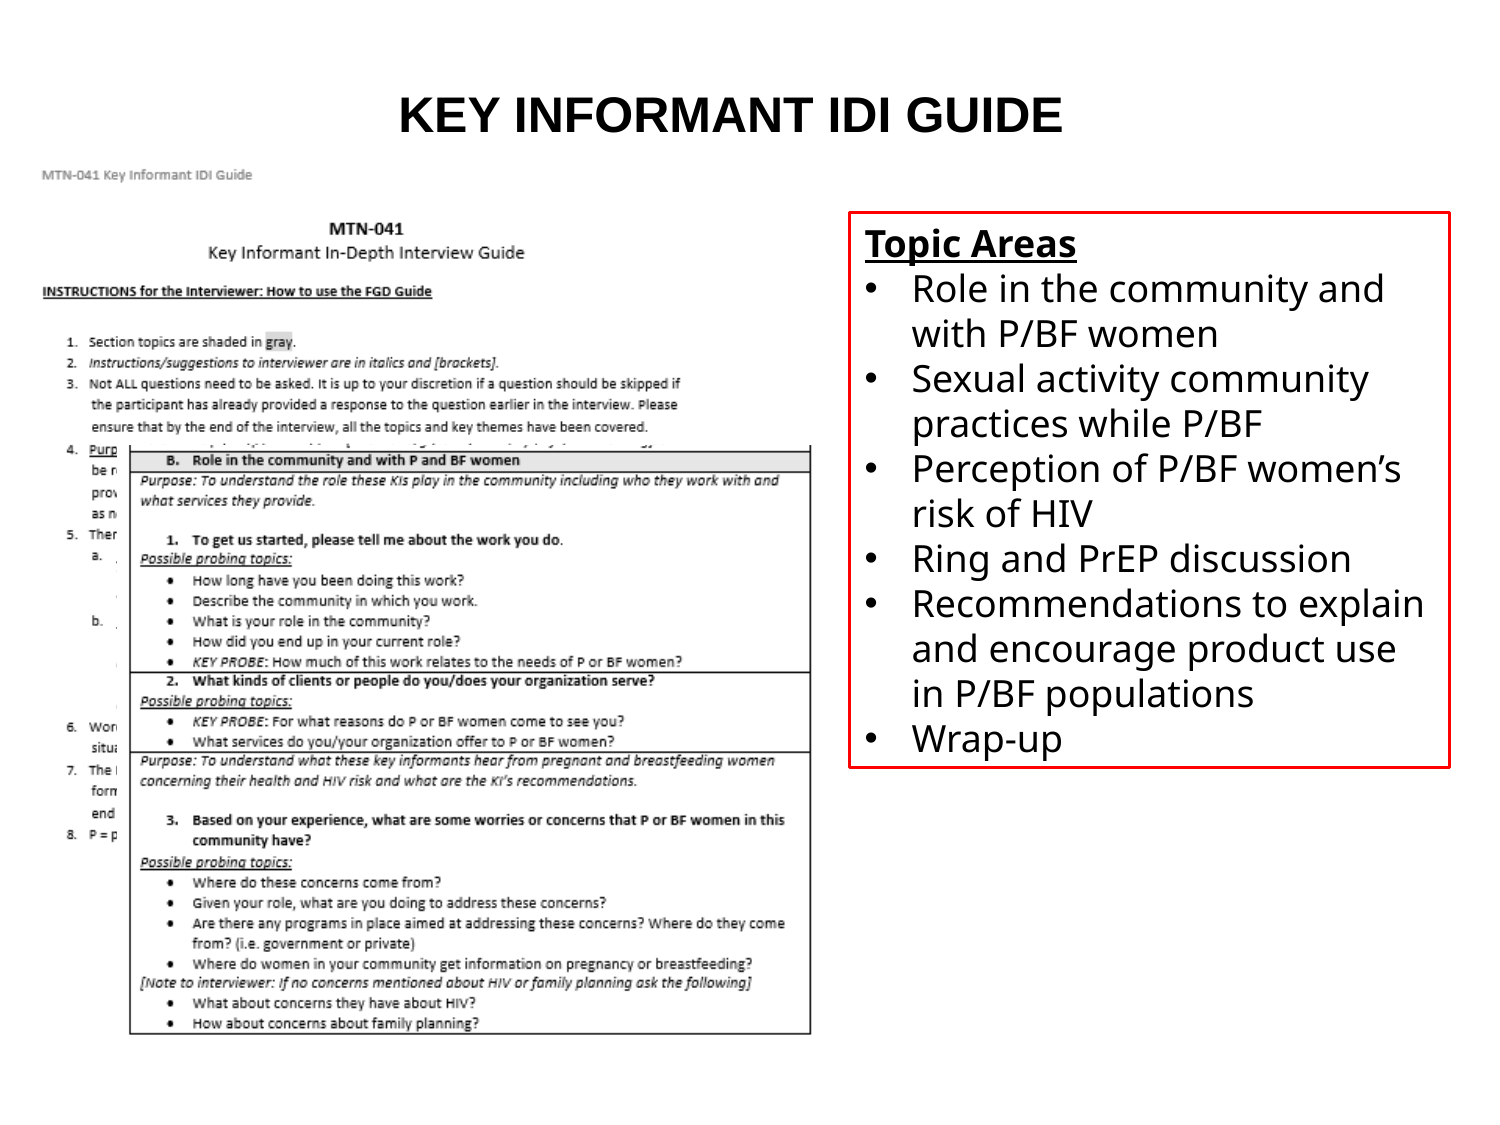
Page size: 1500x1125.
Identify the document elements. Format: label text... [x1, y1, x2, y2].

picture [17, 150, 827, 1050]
text_box KEY INFORMANT IDI GUIDE [237, 74, 1225, 150]
text_box Topic Areas Role in the community and with P/BF women Sexual activity community practices while P/BF Perception of P/BF women’s risk of HIV Ring and PrEP discussion Recommendations to explain and encourage product use in P/BF populations Wrap-up [849, 212, 1450, 768]
